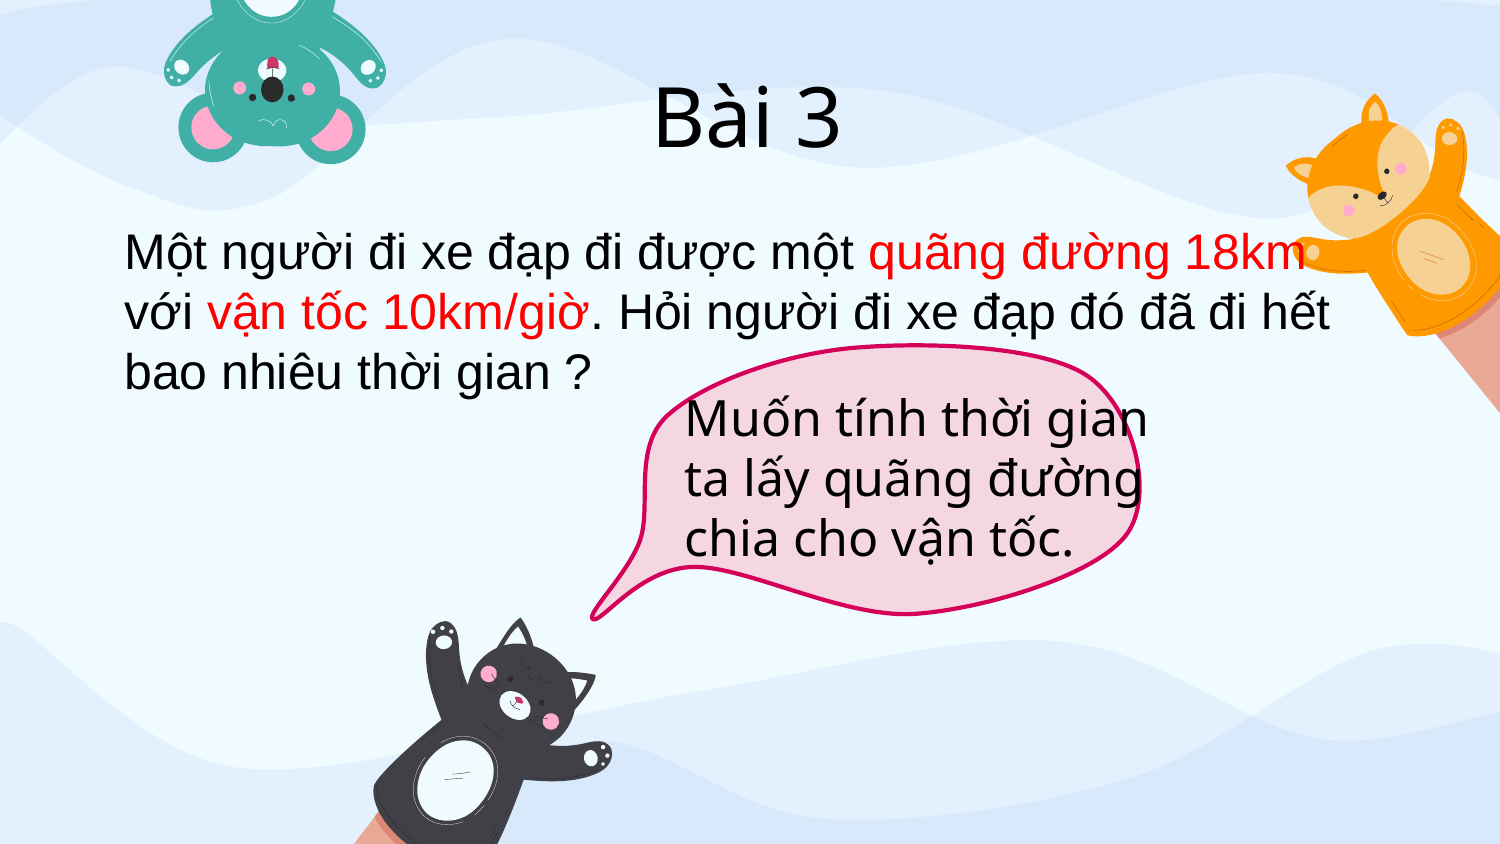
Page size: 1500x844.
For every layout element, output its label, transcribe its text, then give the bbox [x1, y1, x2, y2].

text_box Muốn tính thời gian ta lấy quãng đường chia cho vận tốc. [670, 378, 1173, 574]
text_box [729, 574, 1075, 617]
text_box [302, 614, 619, 844]
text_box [162, 0, 389, 165]
text_box [725, 343, 1094, 378]
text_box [1282, 90, 1500, 469]
text_box Một người đi xe đạp đi được một quãng đường 18km với vận tốc 10km/giờ. Hỏi người đi xe đạp đó đã đi hết bao nhiêu thời gian ? [109, 212, 1277, 407]
text_box Bài 3 [637, 56, 885, 172]
text_box [591, 410, 670, 612]
